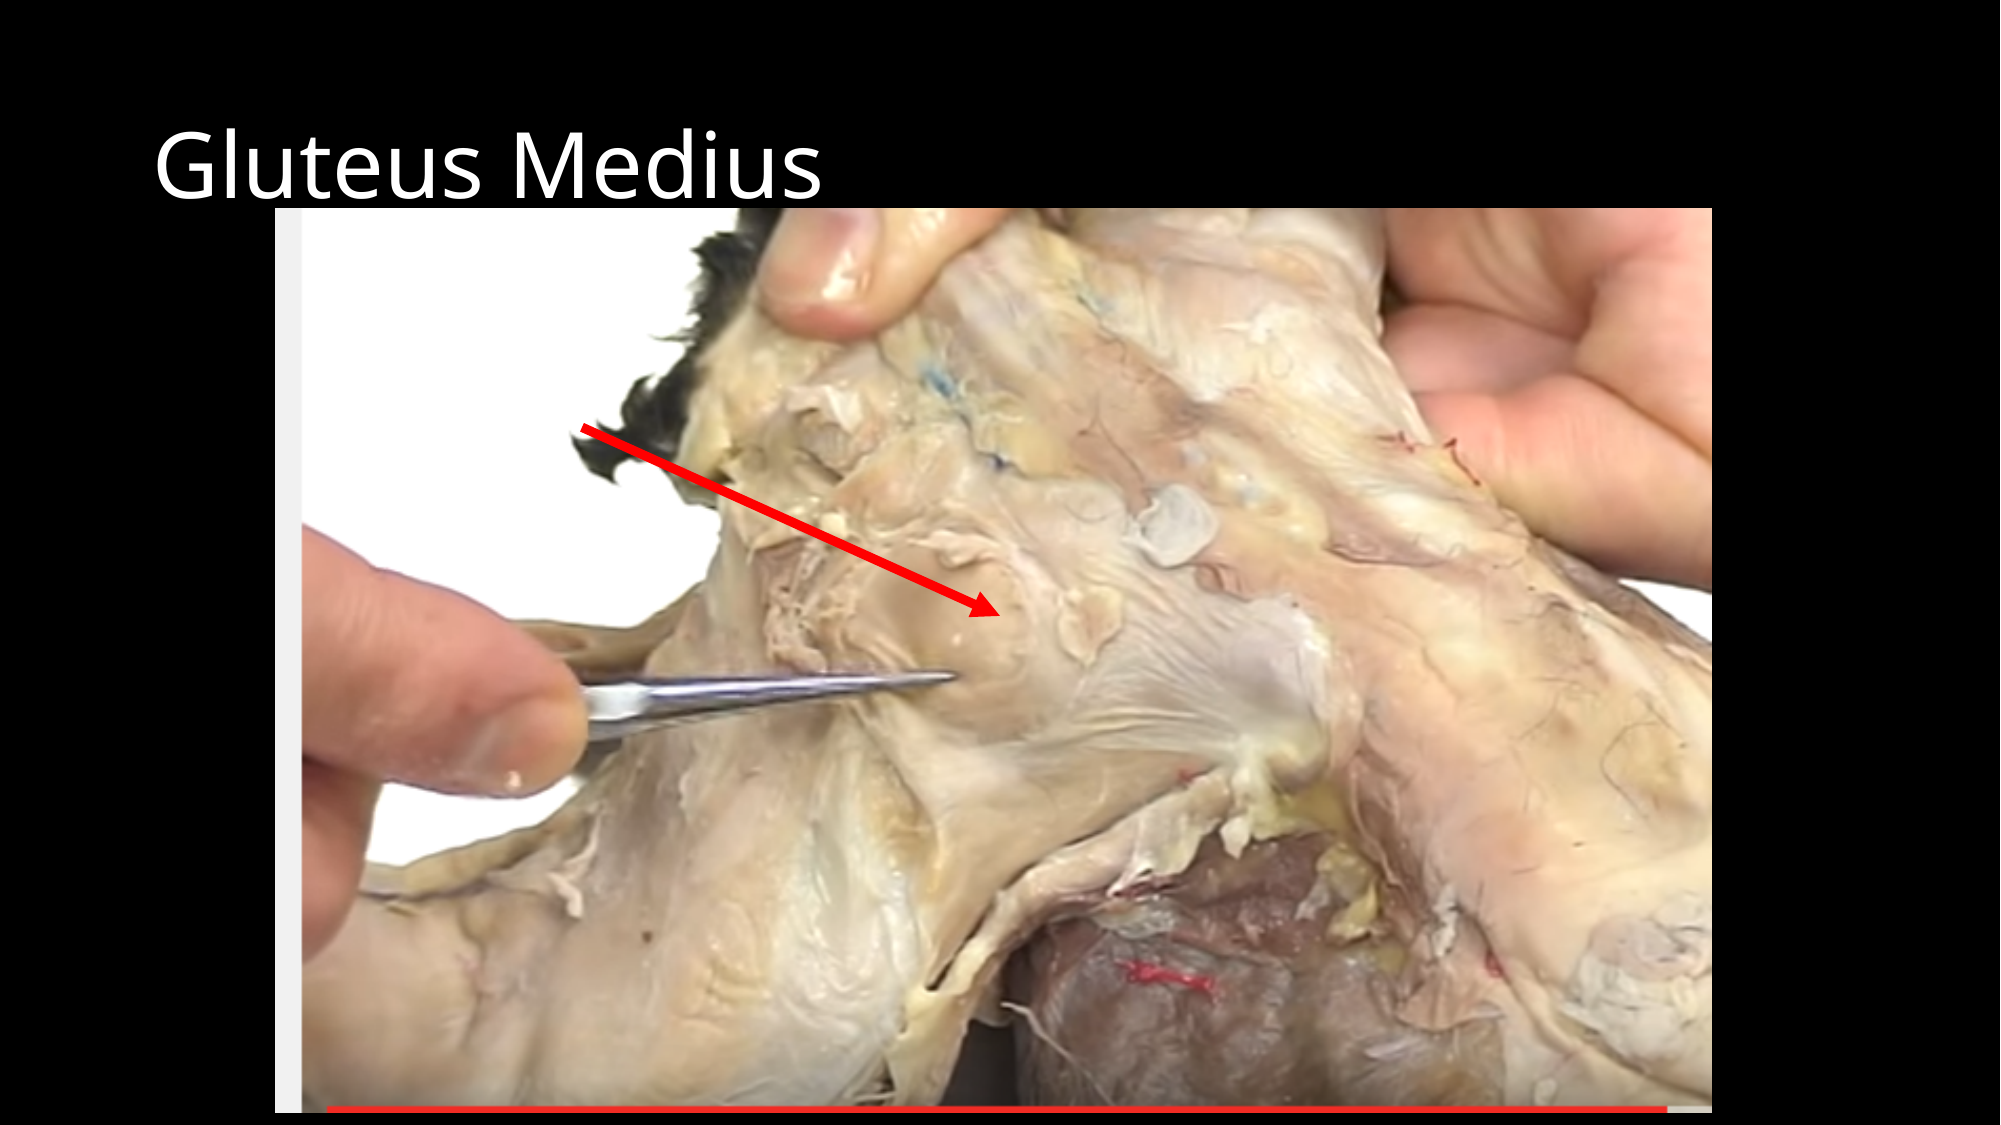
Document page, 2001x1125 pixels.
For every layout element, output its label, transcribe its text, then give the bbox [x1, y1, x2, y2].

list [274, 208, 1712, 1113]
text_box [581, 427, 1000, 616]
title Gluteus Medius [137, 59, 1863, 278]
